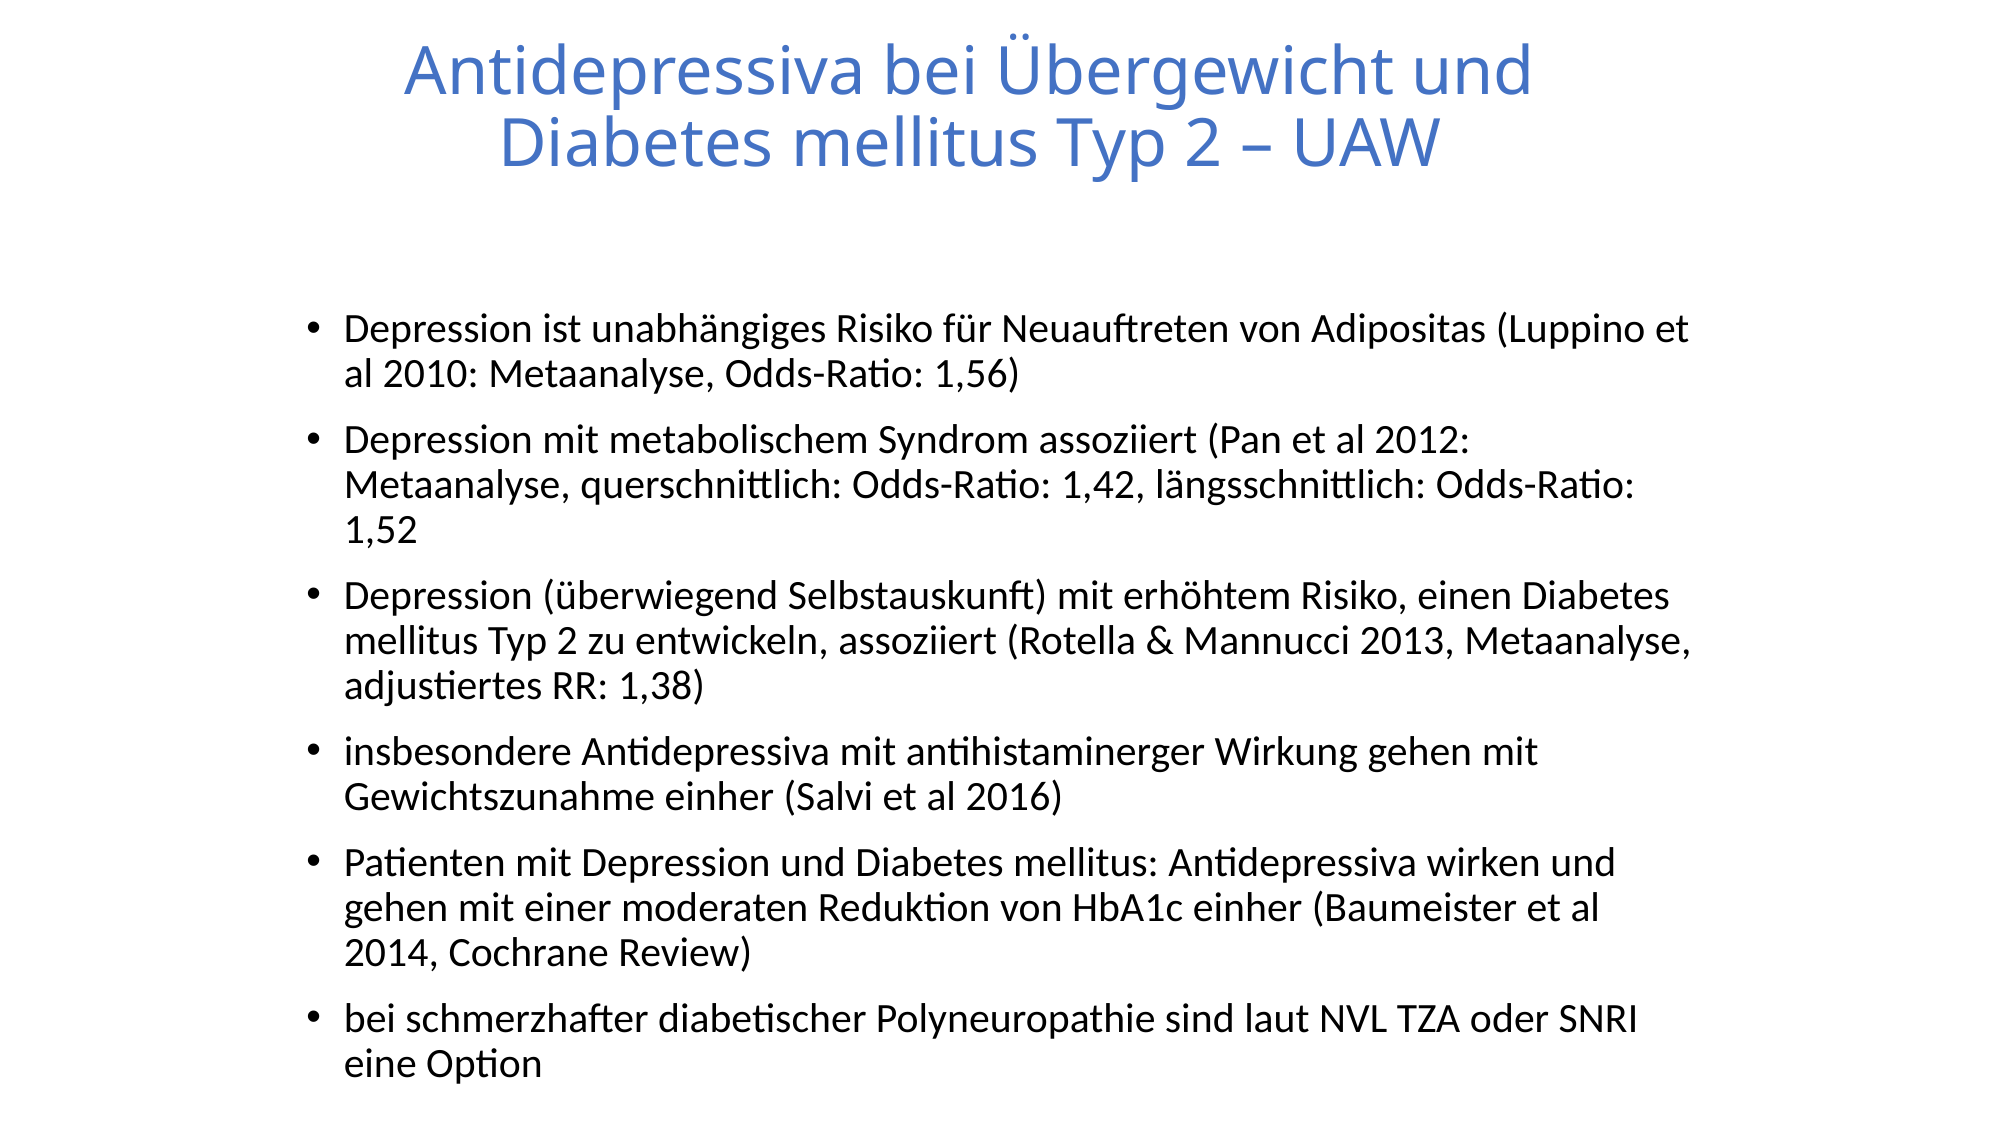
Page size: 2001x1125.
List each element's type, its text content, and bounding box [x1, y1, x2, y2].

list Depression ist unabhängiges Risiko für Neuauftreten von Adipositas (Luppino et al 2010: Metaanalyse, Odds-Ratio: 1,56) Depression mit metabolischem Syndrom assoziiert (Pan et al 2012: Metaanalyse, querschnittlich: Odds-Ratio: 1,42, längsschnittlich: Odds-Ratio: 1,52 Depression (überwiegend Selbstauskunft) mit erhöhtem Risiko, einen Diabetes mellitus Typ 2 zu entwickeln, assoziiert (Rotella & Mannucci 2013, Metaanalyse, adjustiertes RR: 1,38) insbesondere Antidepressiva mit antihistaminerger Wirkung gehen mit Gewichtszunahme einher (Salvi et al 2016) Patienten mit Depression und Diabetes mellitus: Antidepressiva wirken und gehen mit einer moderaten Reduktion von HbA1c einher (Baumeister et al 2014, Cochrane Review) bei schmerzhafter diabetischer Polyneuropathie sind laut NVL TZA oder SNRI eine Option [291, 299, 1721, 1014]
title Antidepressiva bei Übergewicht und Diabetes mellitus Typ 2 – UAW [249, 0, 1692, 218]
